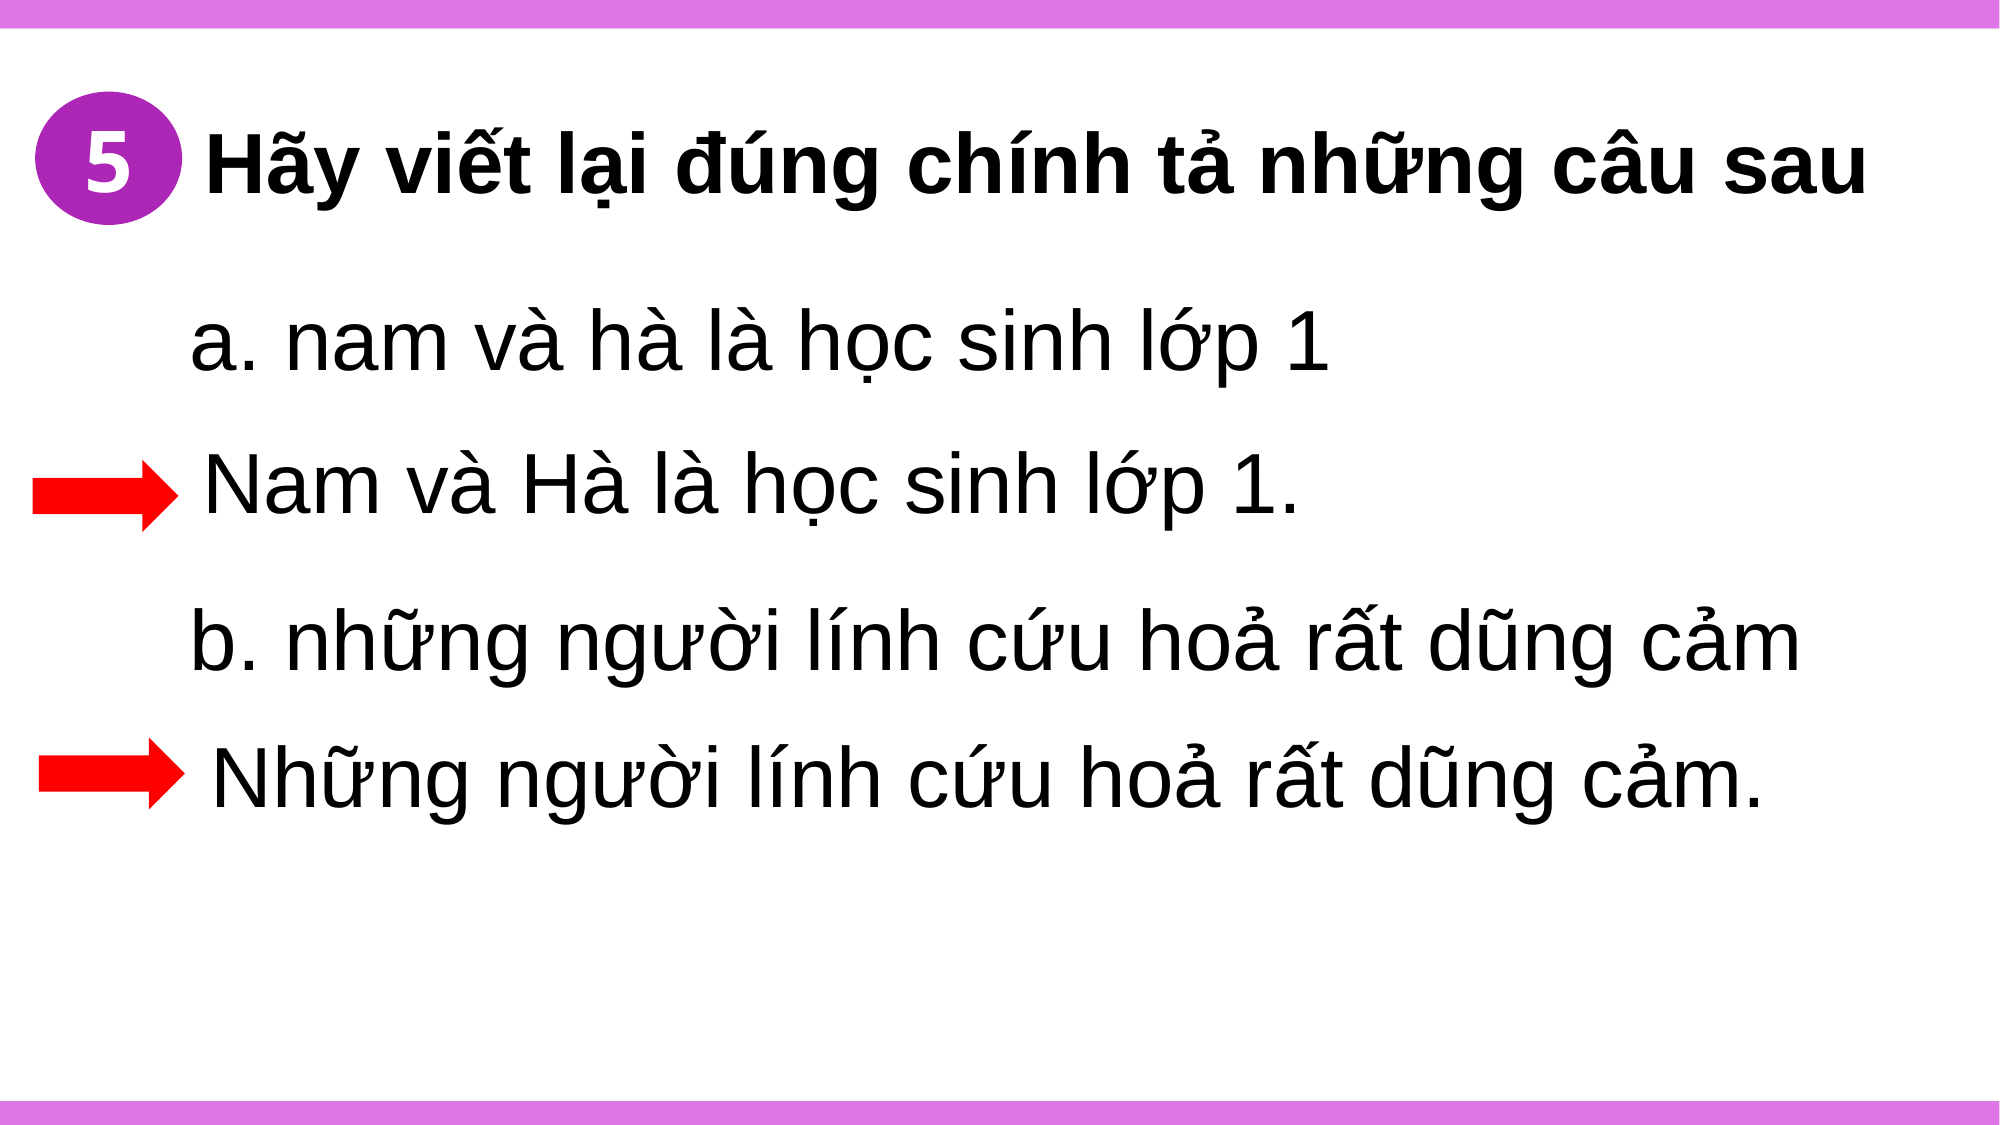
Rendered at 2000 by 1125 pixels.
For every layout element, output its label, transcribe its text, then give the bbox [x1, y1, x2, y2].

text_box Hãy viết lại đúng chính tả những câu sau [184, 97, 1927, 221]
text_box [30, 457, 181, 535]
text_box a. nam và hà là học sinh lớp 1 [169, 275, 2000, 398]
picture [0, 0, 2000, 1125]
text_box Những người lính cứu hoả rất dũng cảm. [190, 711, 1871, 835]
text_box 5 [33, 89, 184, 228]
text_box Nam và Hà là học sinh lớp 1. [182, 417, 1863, 541]
text_box [36, 735, 187, 812]
text_box b. những người lính cứu hoả rất dũng cảm [169, 575, 2000, 698]
